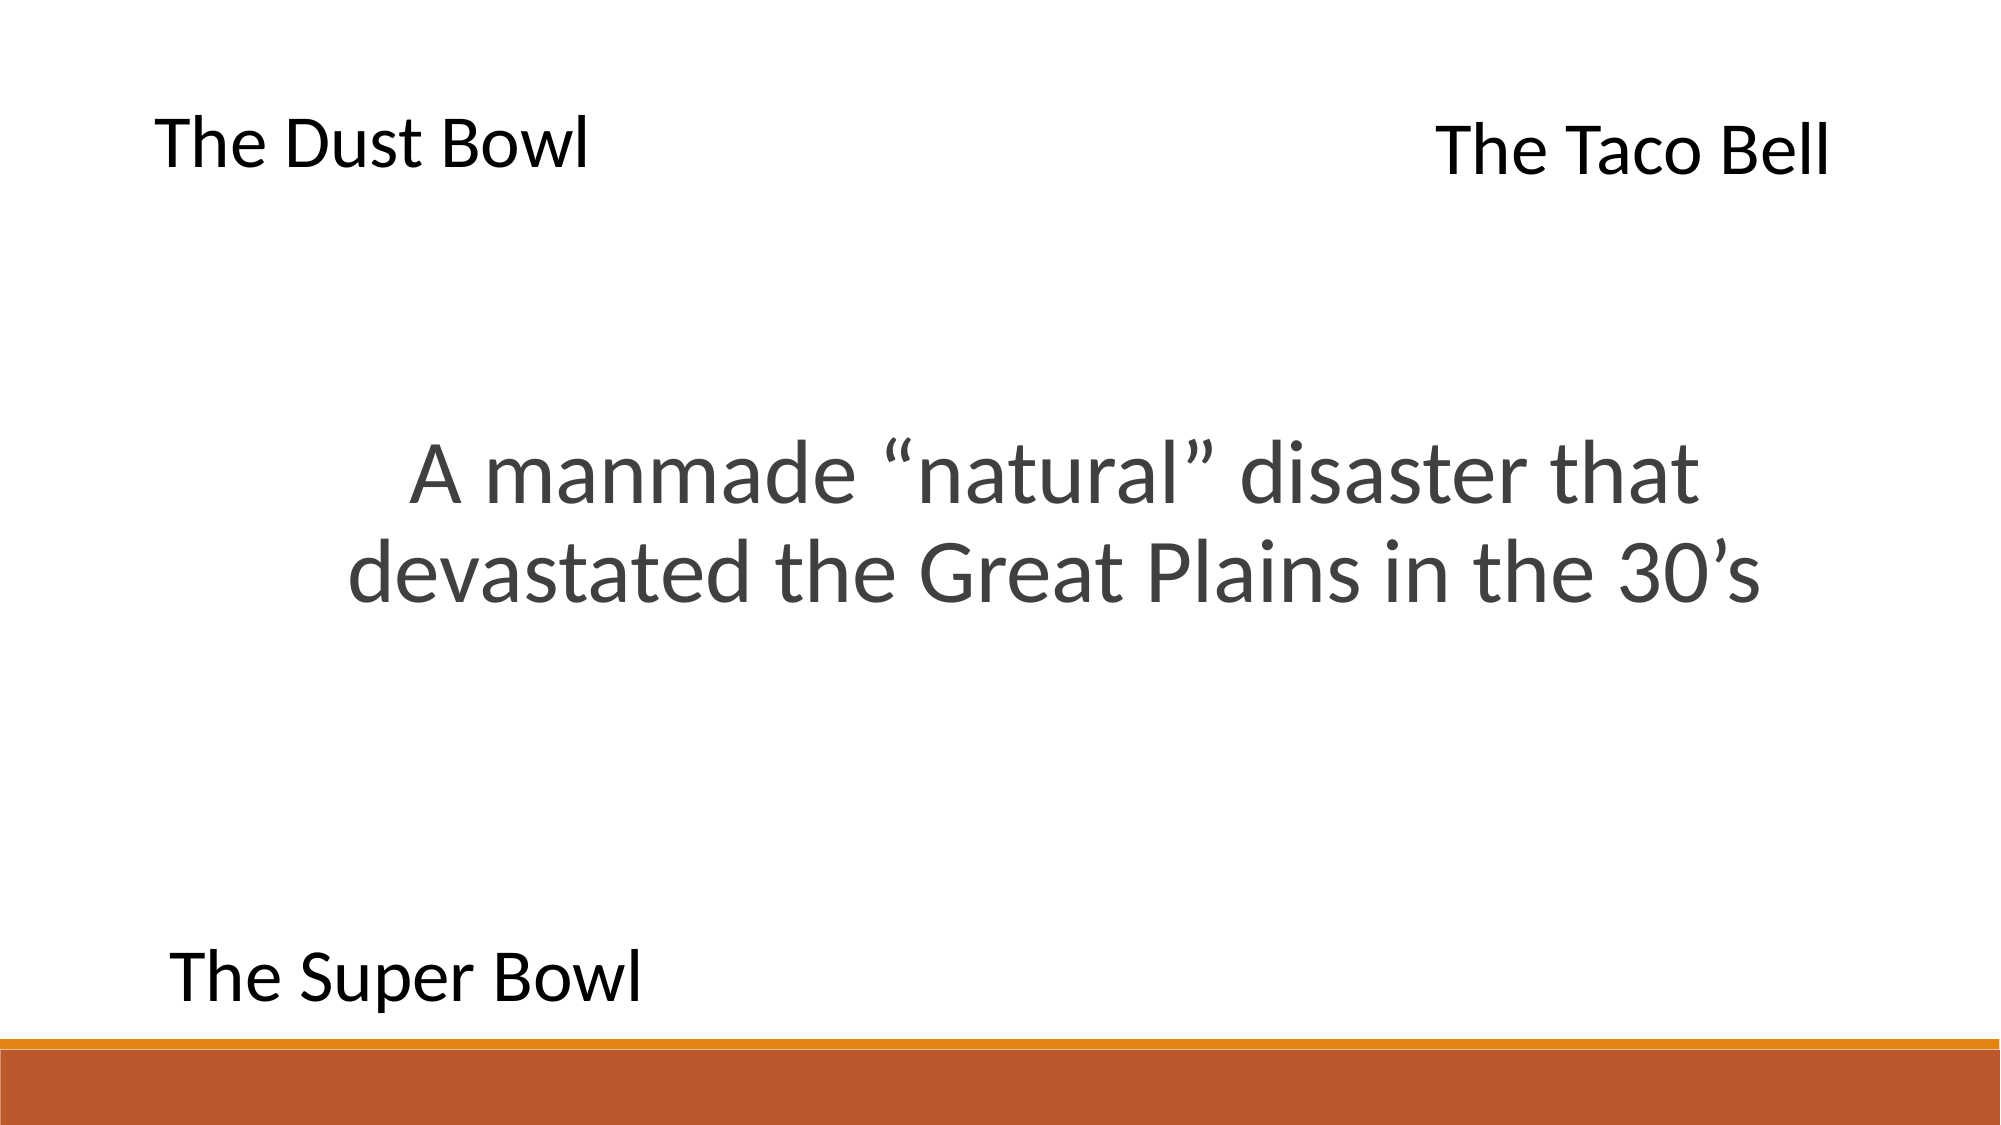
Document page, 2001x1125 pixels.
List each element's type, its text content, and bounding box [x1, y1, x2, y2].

text_box The Dust Bowl [139, 85, 821, 191]
text_box The Taco Bell [1420, 92, 1871, 197]
text_box [122, 113, 660, 279]
text_box The Super Bowl [154, 919, 660, 1024]
list A manmade “natural” disaster that devastated the Great Plains in the 30’s [286, 417, 1812, 694]
